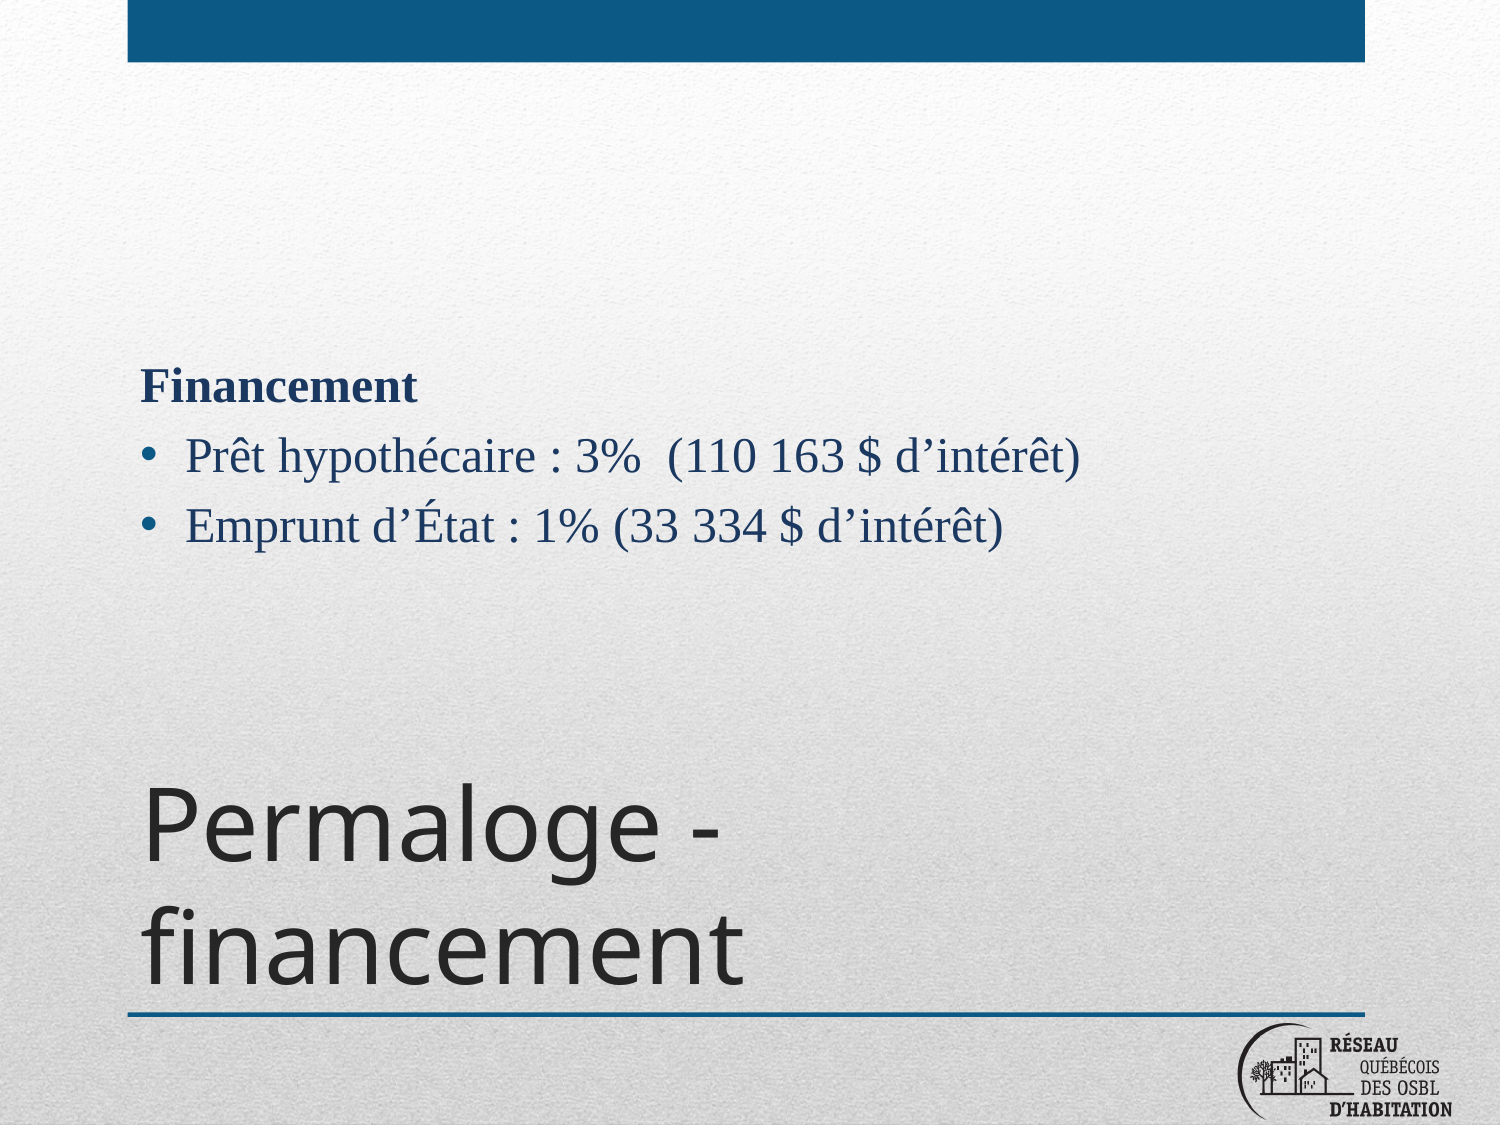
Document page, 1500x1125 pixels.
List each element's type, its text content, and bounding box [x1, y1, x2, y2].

title Permaloge - financement [125, 794, 1363, 1013]
picture [1236, 1021, 1453, 1120]
list Financement Prêt hypothécaire : 3% (110 163 $ d’intérêt) Emprunt d’État : 1% (33 334 $ d’intérêt) [125, 112, 1363, 794]
